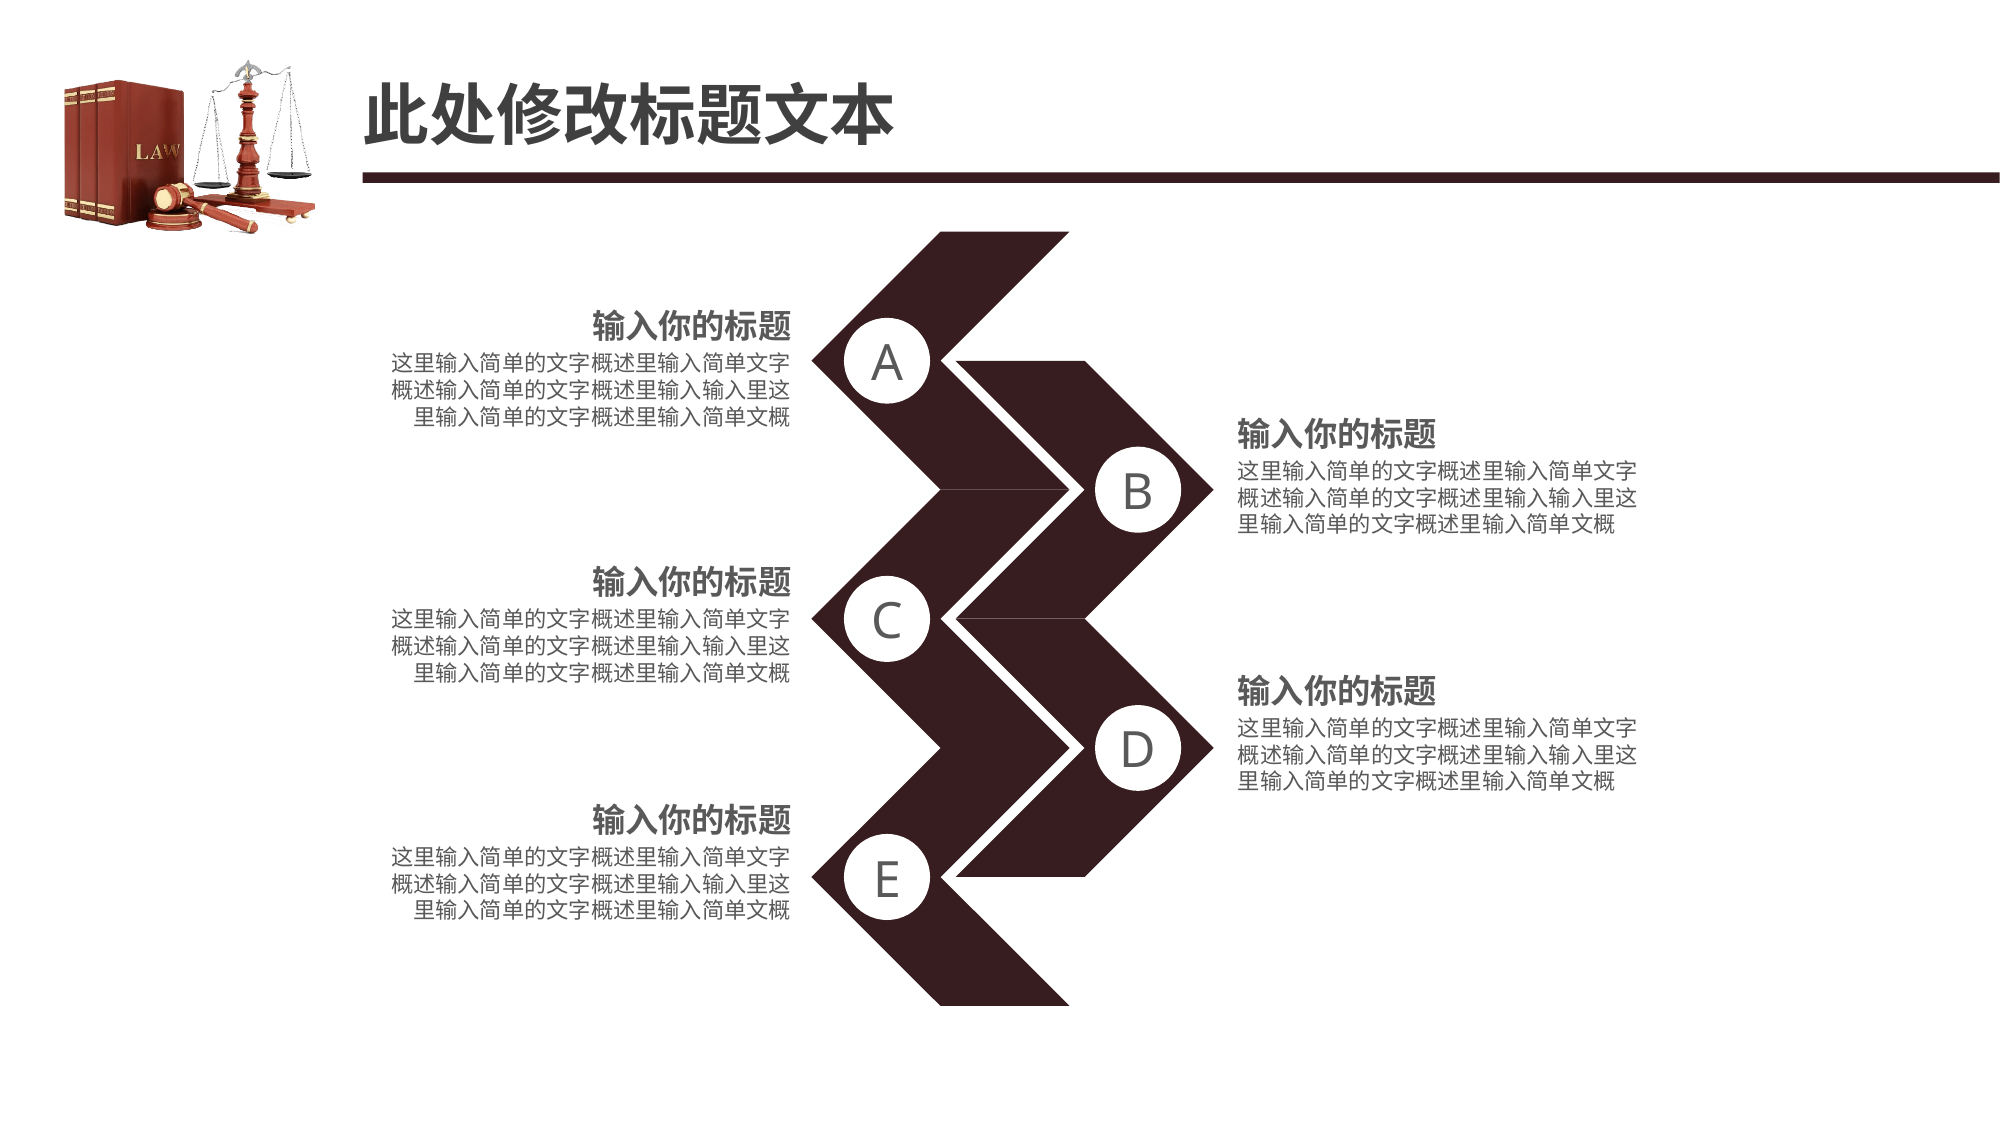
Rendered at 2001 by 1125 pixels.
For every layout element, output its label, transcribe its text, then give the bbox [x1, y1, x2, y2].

text_box 输入你的标题 这里输入简单的文字概述里输入简单文字概述输入简单的文字概述里输入输入里这里输入简单的文字概述里输入简单文概 [352, 788, 812, 952]
text_box A [843, 317, 931, 404]
text_box D [1095, 705, 1182, 791]
text_box 输入你的标题 这里输入简单的文字概述里输入简单文字概述输入简单的文字概述里输入输入里这里输入简单的文字概述里输入简单文概 [1217, 660, 1677, 824]
text_box 输入你的标题 这里输入简单的文字概述里输入简单文字概述输入简单的文字概述里输入输入里这里输入简单的文字概述里输入简单文概 [352, 295, 812, 459]
text_box 输入你的标题 这里输入简单的文字概述里输入简单文字概述输入简单的文字概述里输入输入里这里输入简单的文字概述里输入简单文概 [1217, 402, 1677, 566]
text_box [812, 489, 1070, 748]
text_box [955, 618, 1214, 877]
text_box [812, 748, 1070, 1006]
text_box [812, 231, 1070, 490]
text_box [955, 360, 1214, 619]
text_box [362, 171, 2000, 184]
text_box 输入你的标题 这里输入简单的文字概述里输入简单文字概述输入简单的文字概述里输入输入里这里输入简单的文字概述里输入简单文概 [352, 551, 812, 715]
text_box E [843, 833, 931, 921]
text_box B [1095, 446, 1182, 533]
picture [43, 36, 332, 253]
text_box C [843, 575, 931, 662]
text_box 此处修改标题文本 [347, 65, 1363, 161]
